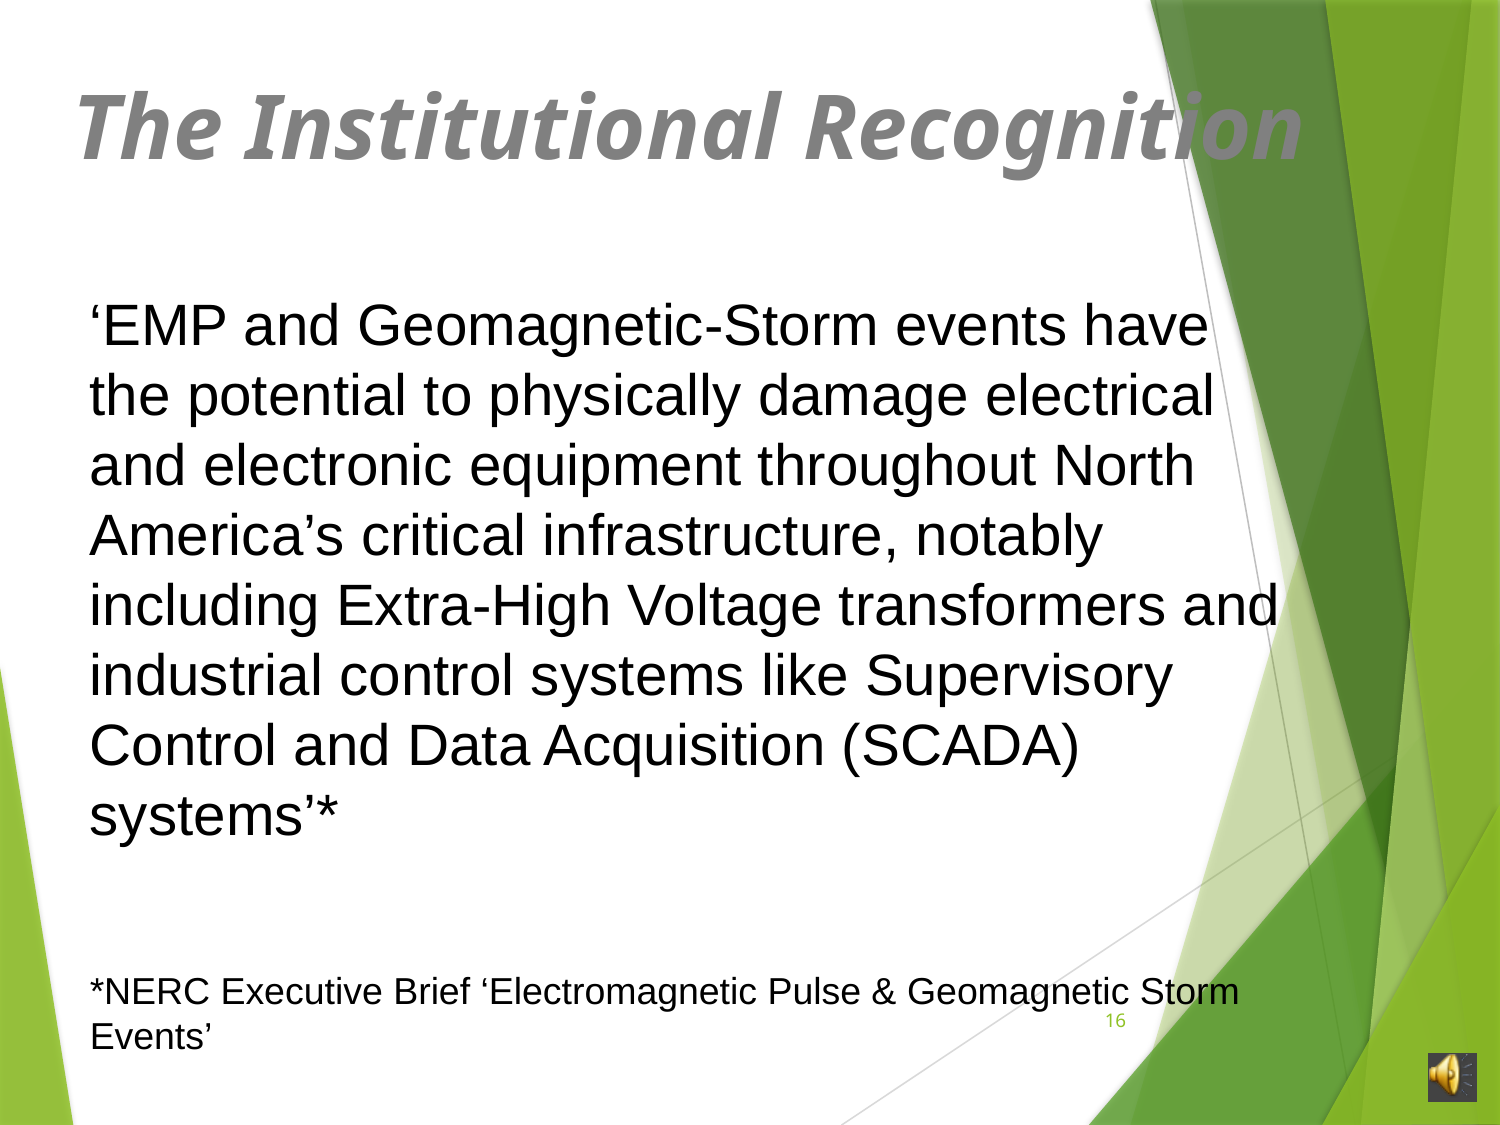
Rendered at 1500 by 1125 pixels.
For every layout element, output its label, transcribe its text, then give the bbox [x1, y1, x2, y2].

text_box The Institutional Recognition [57, 62, 1345, 185]
text_box ‘EMP and Geomagnetic-Storm events have the potential to physically damage electrical and electronic equipment throughout North America’s critical infrastructure, notably including Extra-High Voltage transformers and industrial control systems like Supervisory Control and Data Acquisition (SCADA) systems’* *NERC Executive Brief ‘Electromagnetic Pulse & Geomagnetic Storm Events’ [75, 279, 1300, 1065]
picture [1427, 1052, 1479, 1104]
